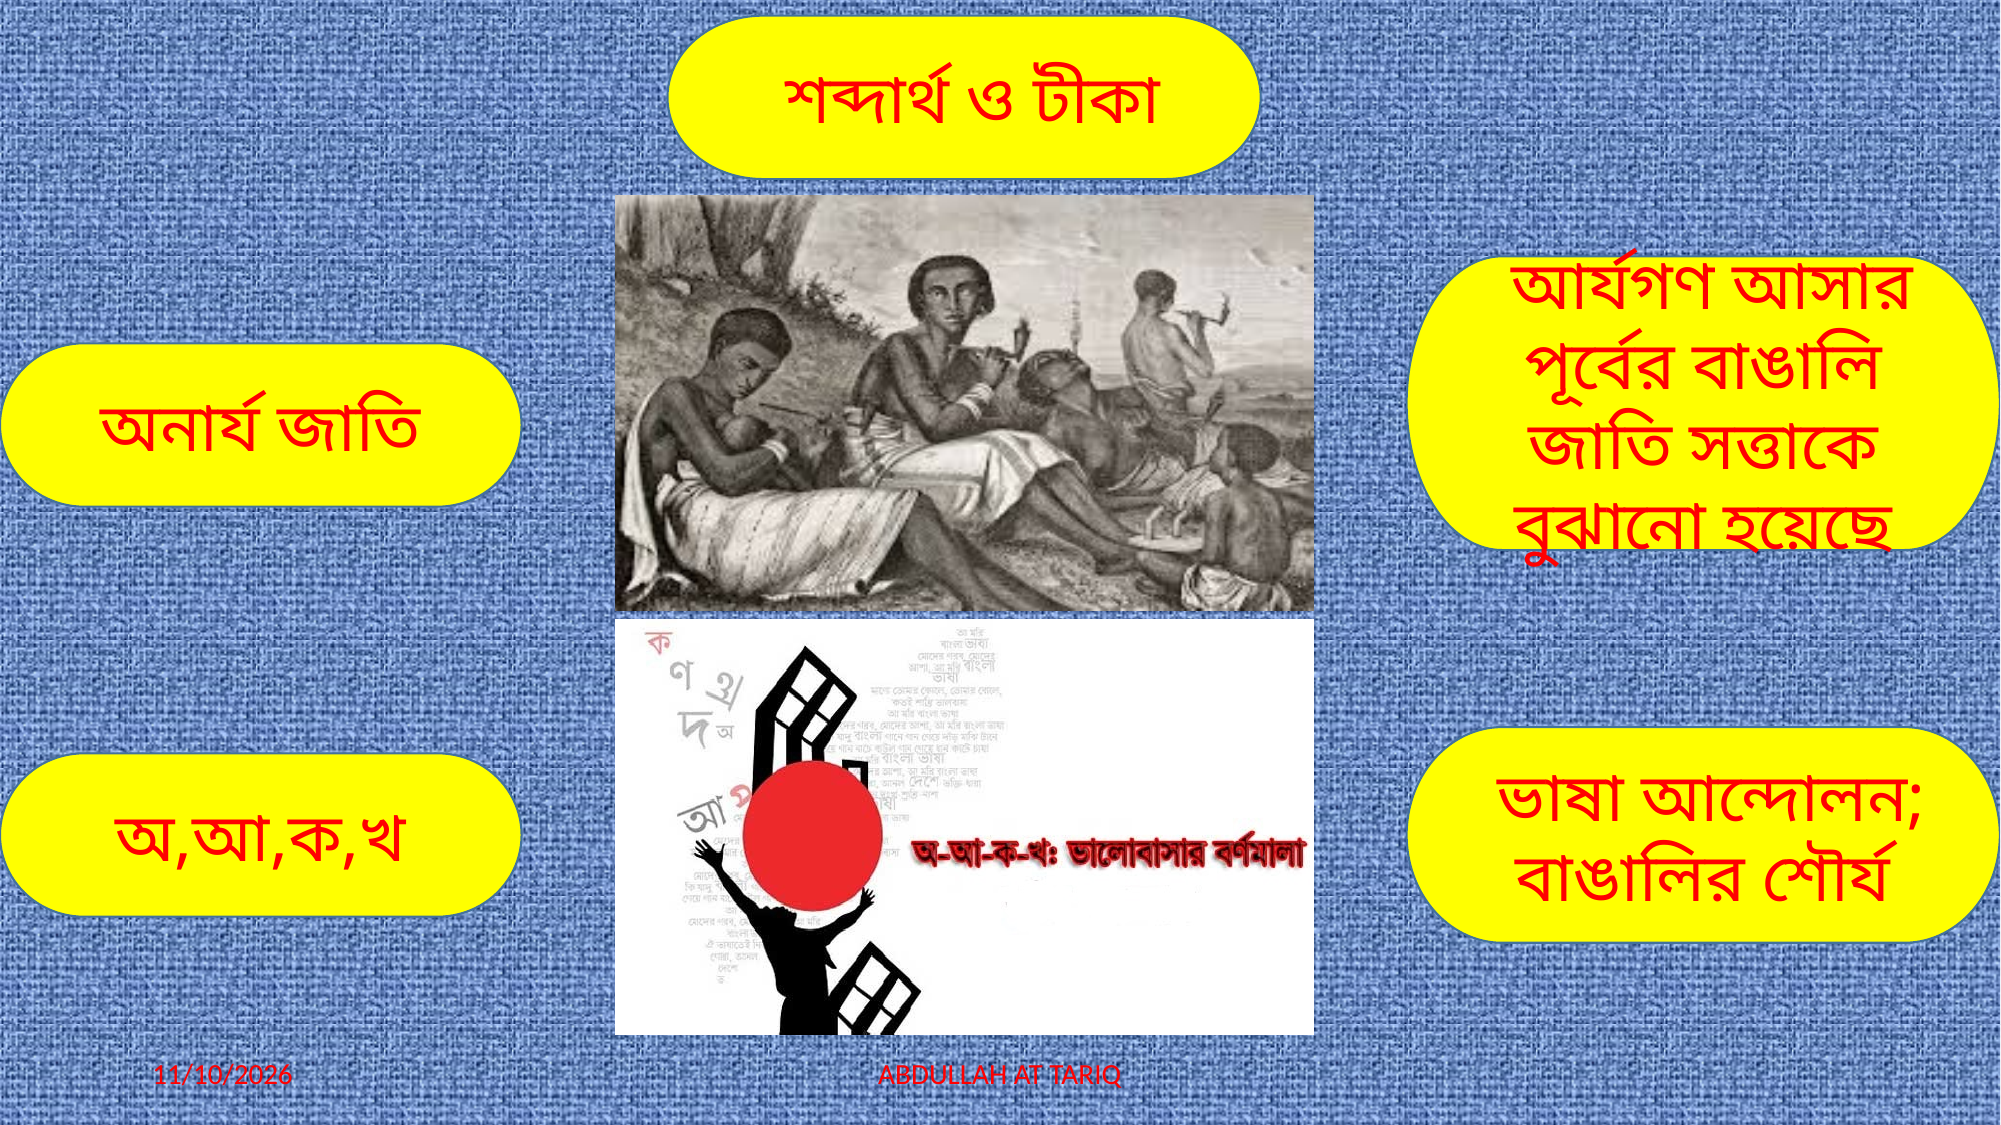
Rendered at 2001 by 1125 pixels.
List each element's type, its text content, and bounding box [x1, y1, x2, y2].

picture [0, 0, 2001, 1125]
text_box ভাষা আন্দোলন; বাঙালির শৌর্য [1405, 726, 2000, 944]
text_box আর্যগণ আসার পূর্বের বাঙালি জাতি সত্তাকে বুঝানো হয়েছে [1405, 255, 2000, 552]
footer ABDULLAH AT TARIQ [662, 1042, 1338, 1103]
text_box অ,আ,ক,খ [0, 752, 523, 918]
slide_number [137, 1042, 588, 1103]
text_box অনার্য জাতি [0, 342, 523, 508]
text_box শব্দার্থ ও টীকা [666, 14, 1262, 181]
